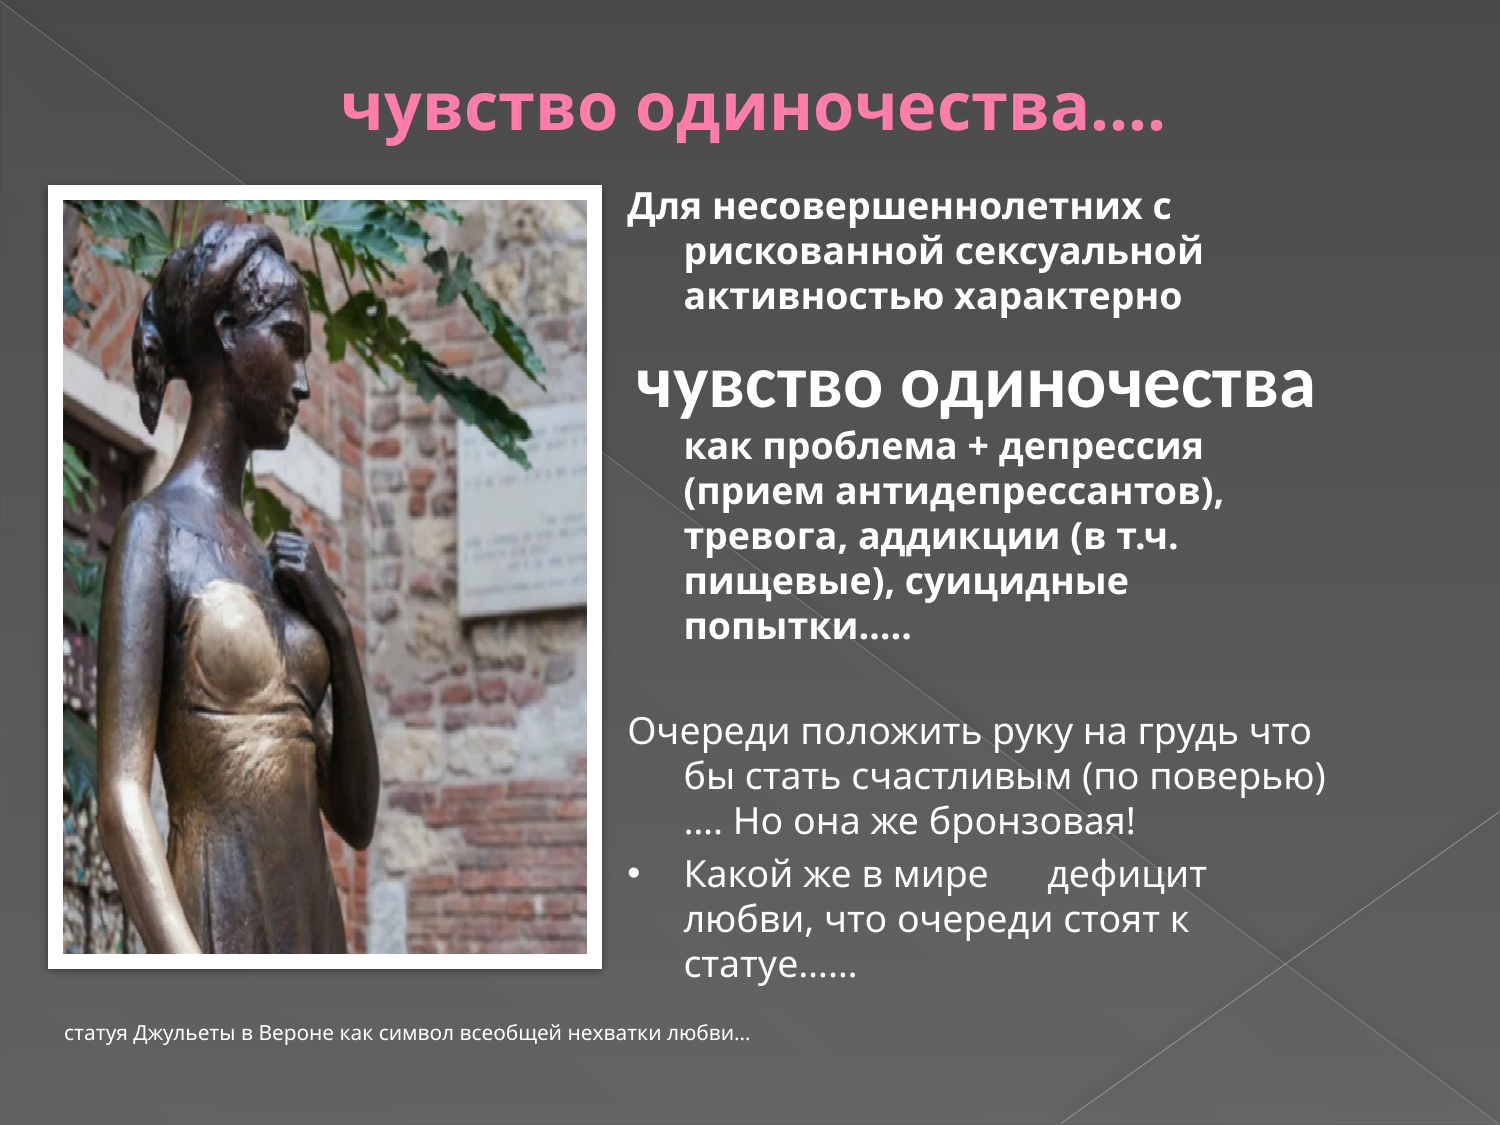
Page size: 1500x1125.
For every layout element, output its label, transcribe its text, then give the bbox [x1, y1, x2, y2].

title чувство одиночества…. [135, 47, 1373, 161]
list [62, 199, 588, 955]
text_box статуя Джульеты в Вероне как символ всеобщей нехватки любви… [49, 1012, 772, 1053]
text_box Для несовершеннолетних с рискованной сексуальной активностью характерно чувство одиночества как проблема + депрессия (прием антидепрессантов), тревога, аддикции (в т.ч. пищевые), суицидные попытки….. Очереди положить руку на грудь что бы стать счастливым (по поверью)…. Но она же бронзовая! Какой же в мире дефицит любви, что очереди стоят к статуе…… [612, 174, 1363, 993]
